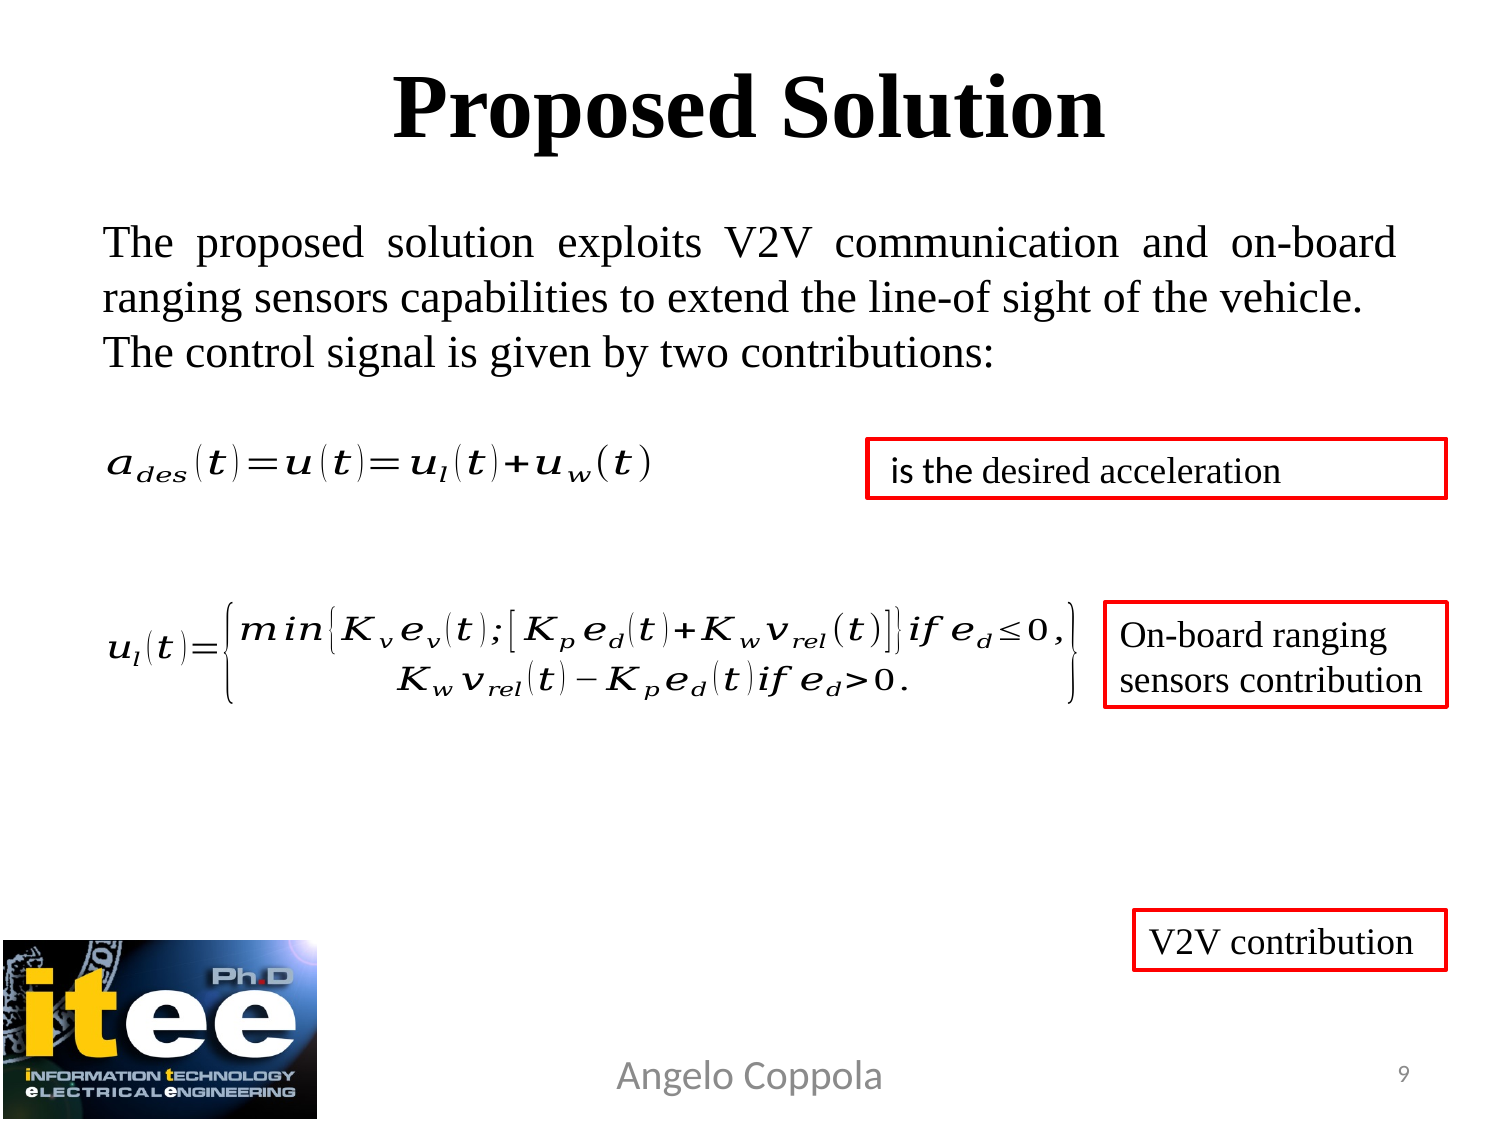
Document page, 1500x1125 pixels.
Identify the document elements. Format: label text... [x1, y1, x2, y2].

title Proposed Solution [75, 7, 1425, 195]
text_box V2V contribution [1132, 908, 1448, 972]
footer Angelo Coppola [512, 1042, 988, 1103]
picture [3, 940, 317, 1120]
slide_number 9 [1074, 1042, 1425, 1103]
text_box The proposed solution exploits V2V communication and on-board ranging sensors capabilities to extend the line-of sight of the vehicle. The control signal is given by two contributions: [87, 204, 1413, 384]
text_box On-board ranging sensors contribution [1103, 600, 1449, 709]
